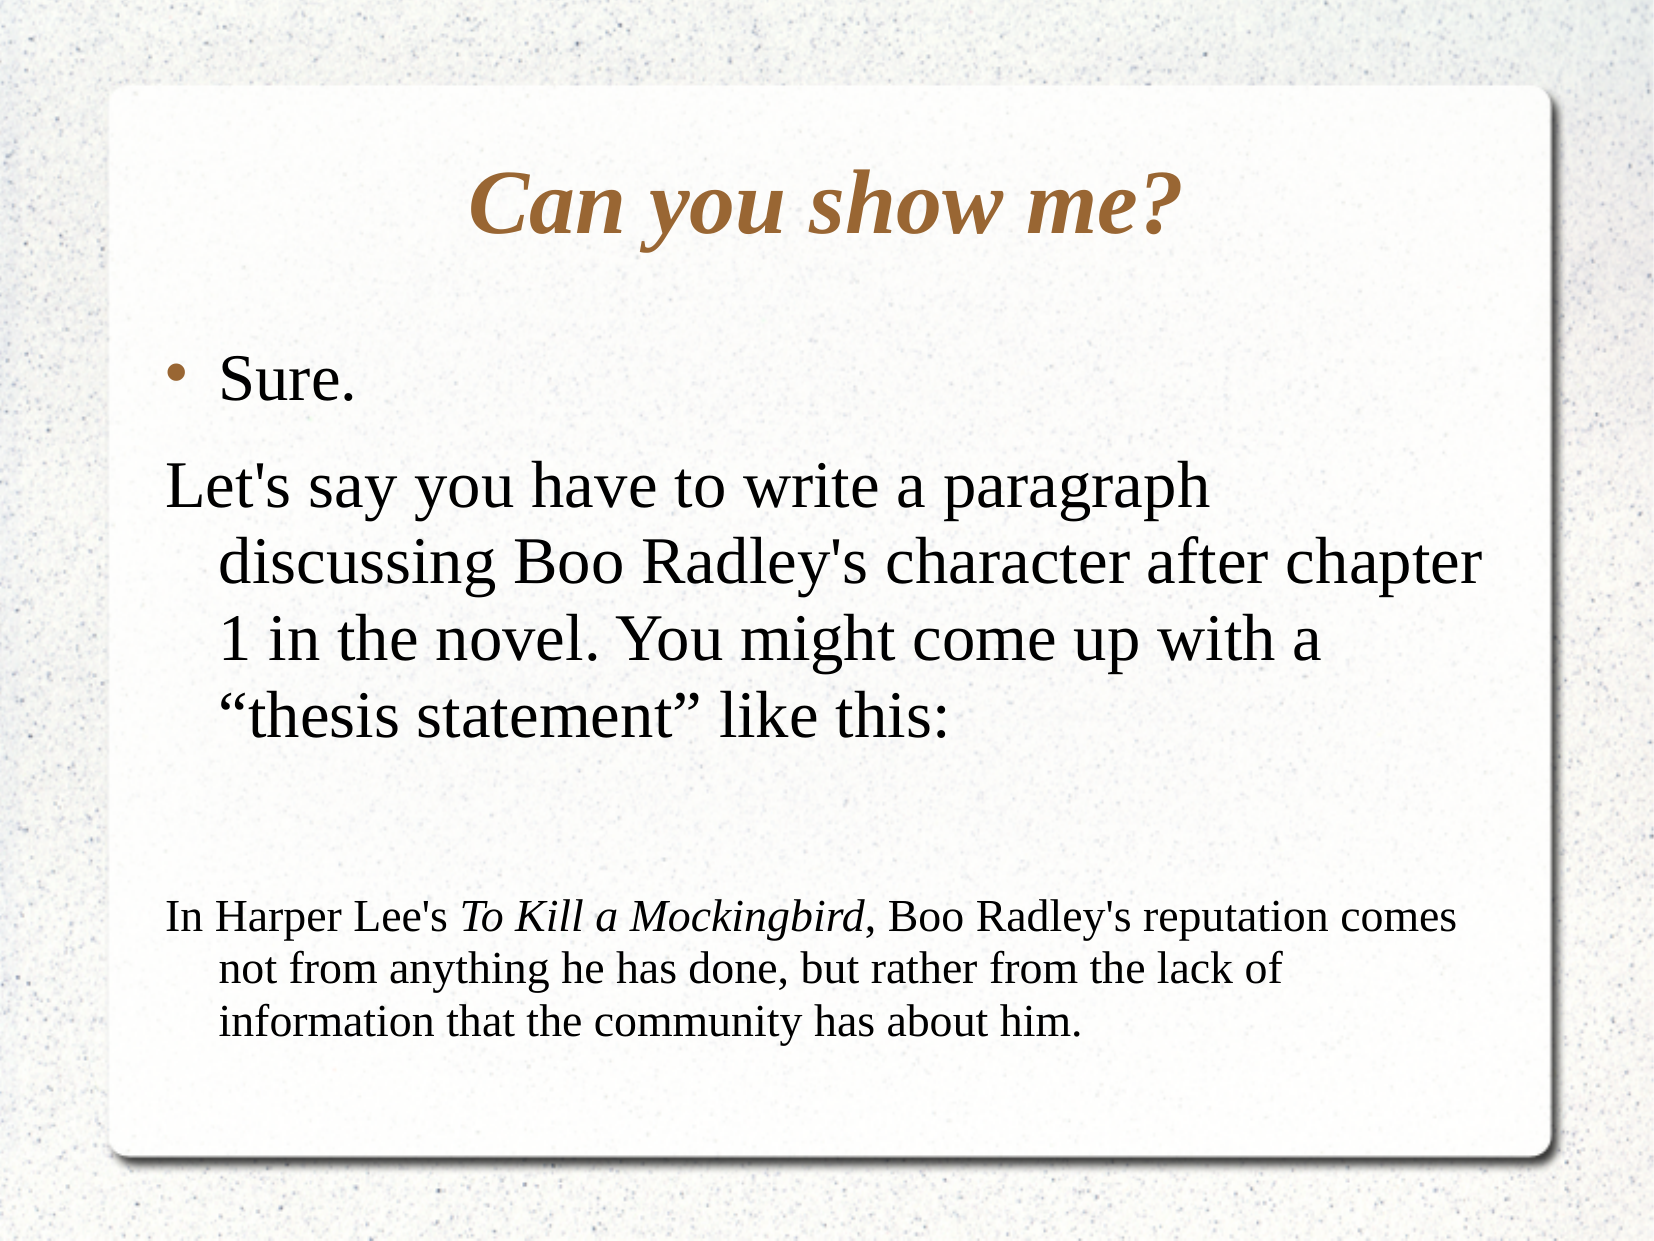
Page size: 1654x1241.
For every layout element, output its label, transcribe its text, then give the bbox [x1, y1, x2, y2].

list Sure. Let's say you have to write a paragraph discussing Boo Radley's character after chapter 1 in the novel. You might come up with a “thesis statement” like this: In Harper Lee's To Kill a Mockingbird, Boo Radley's reputation comes not from anything he has done, but rather from the lack of information that the community has about him. [147, 336, 1506, 1158]
title Can you show me? [118, 104, 1536, 297]
picture [0, 0, 1654, 1241]
